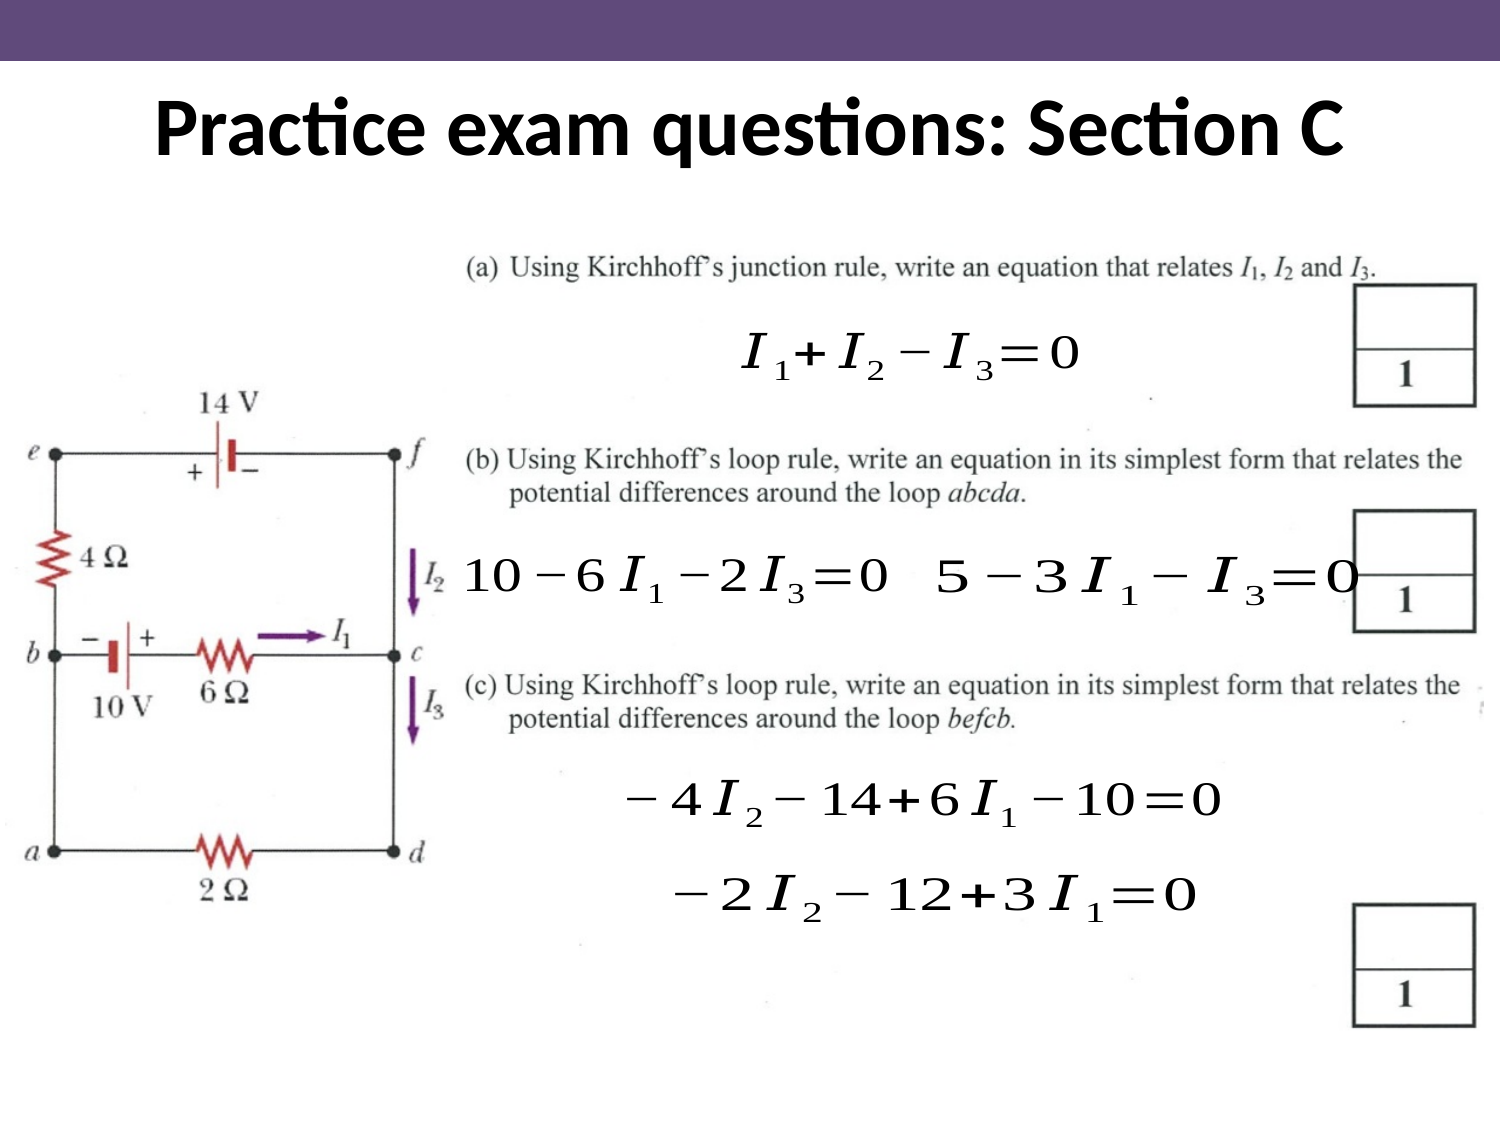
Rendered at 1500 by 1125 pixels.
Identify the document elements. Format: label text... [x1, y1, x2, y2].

text_box Practice exam questions: Section C [112, 59, 1388, 185]
picture [5, 243, 1484, 1036]
text_box [0, 0, 1500, 61]
